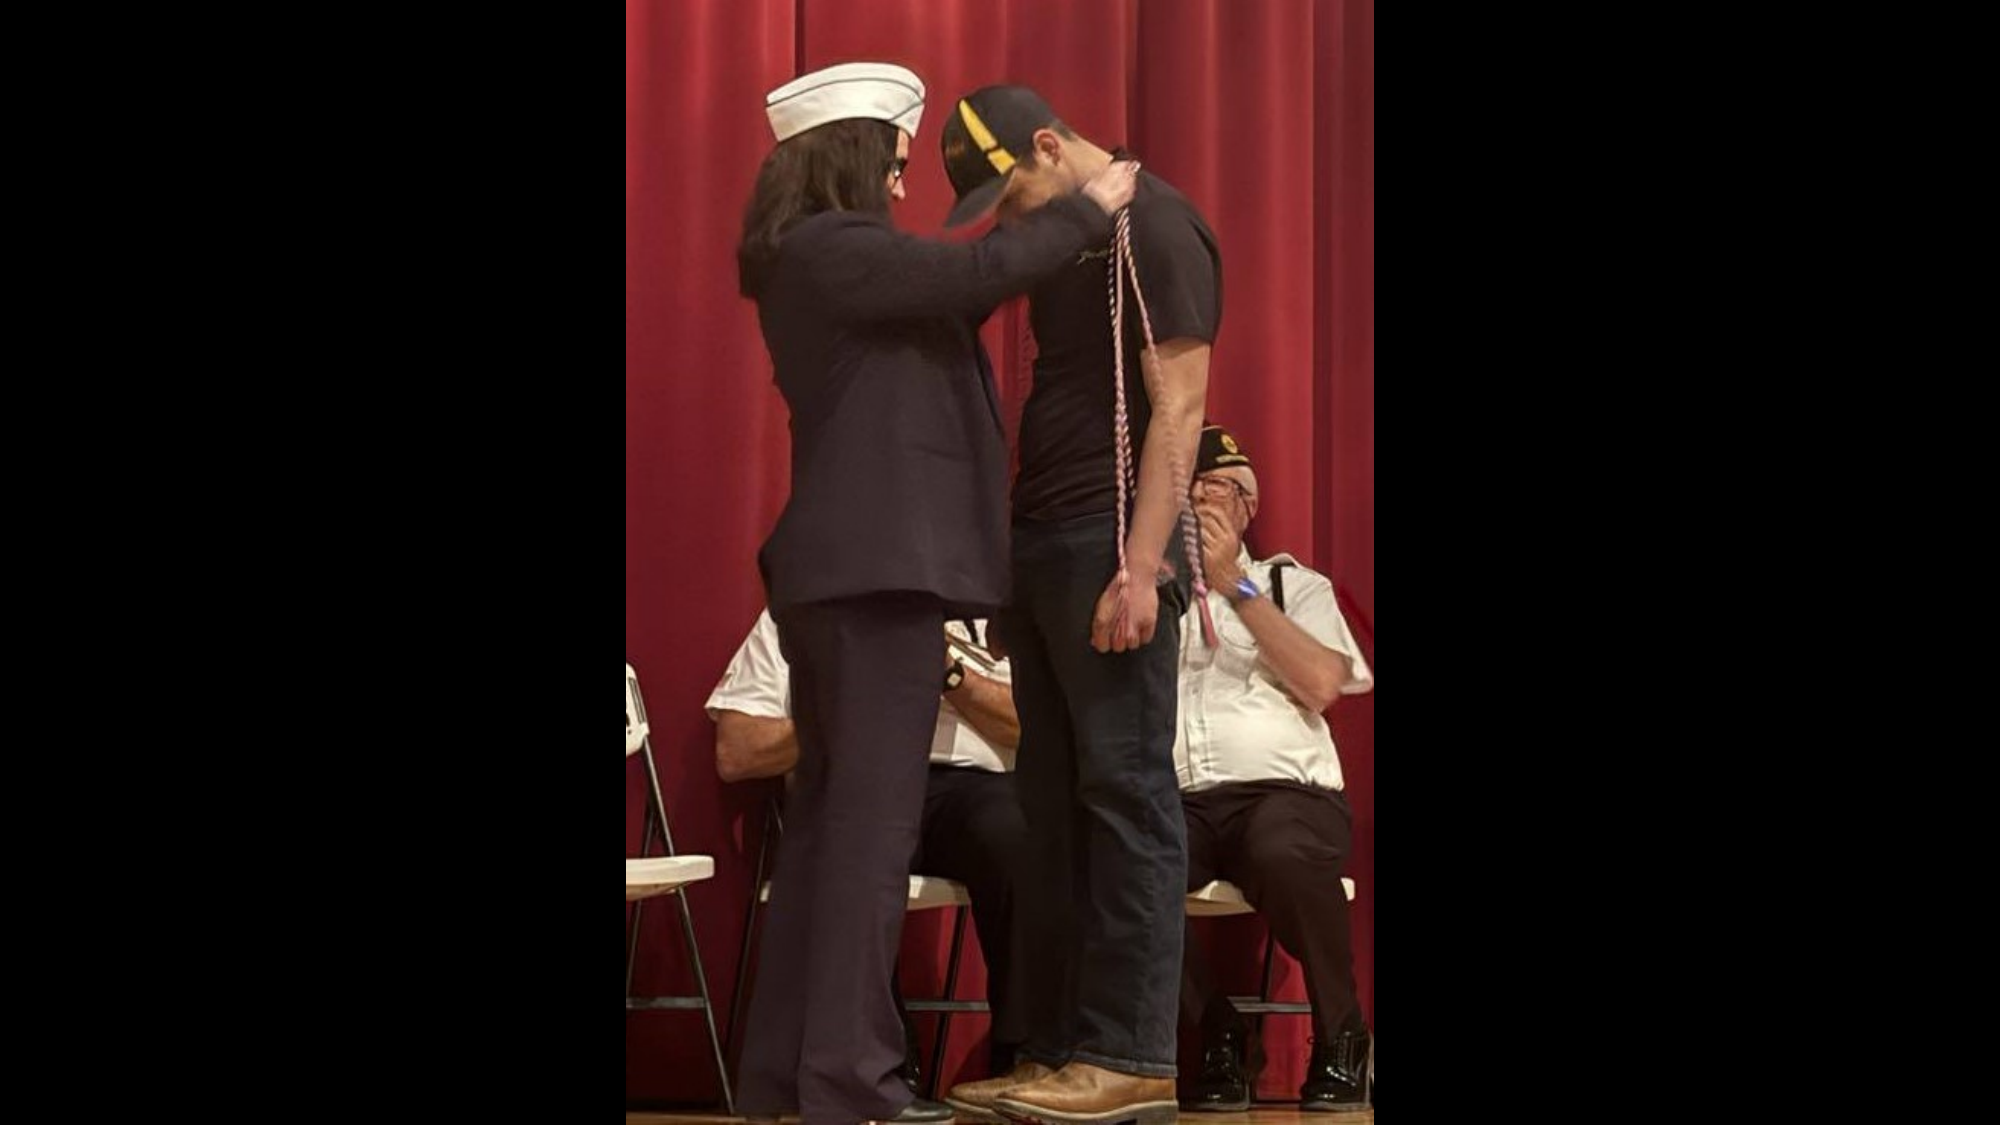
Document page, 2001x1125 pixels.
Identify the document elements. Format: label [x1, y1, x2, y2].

picture [626, 0, 1374, 1125]
